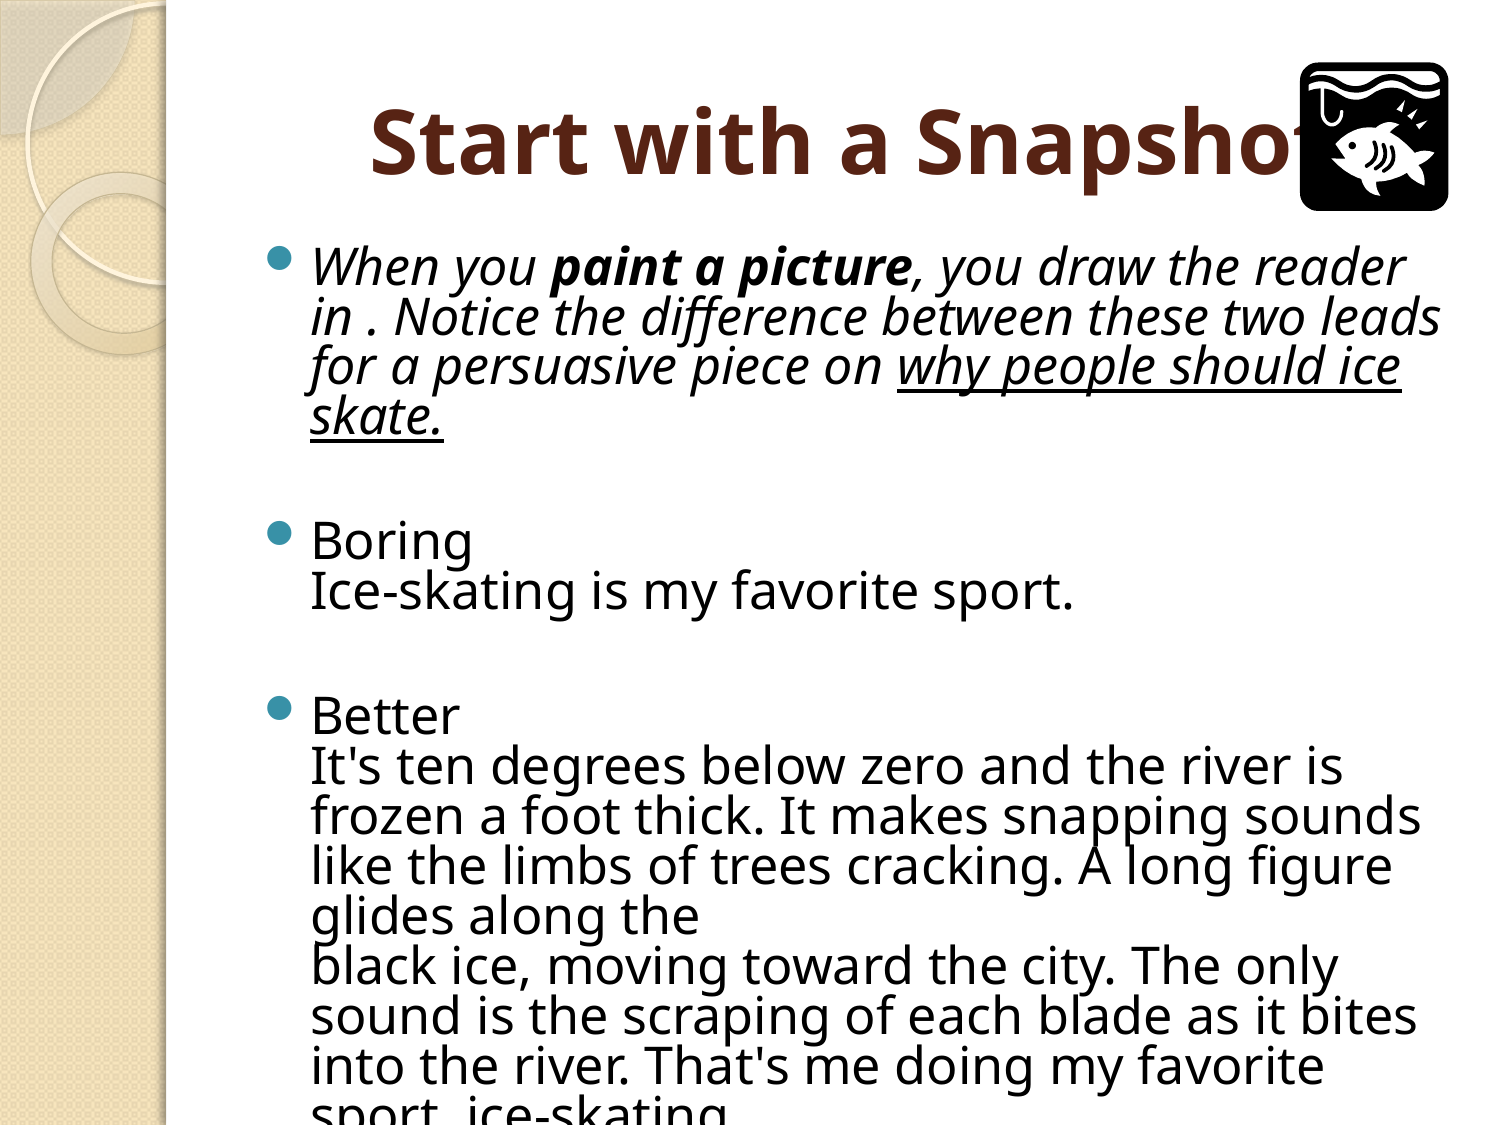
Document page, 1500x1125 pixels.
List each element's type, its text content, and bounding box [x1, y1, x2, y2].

title Start with a Snapshot [235, 45, 1466, 233]
picture [1299, 62, 1449, 212]
list When you paint a picture, you draw the reader in . Notice the difference between these two leads for a persuasive piece on why people should ice skate. Boring Ice-skating is my favorite sport. Better It's ten degrees below zero and the river is frozen a foot thick. It makes snapping sounds like the limbs of trees cracking. A long figure glides along the black ice, moving toward the city. The only sound is the scraping of each blade as it bites into the river. That's me doing my favorite sport, ice-skating. [235, 237, 1466, 1026]
